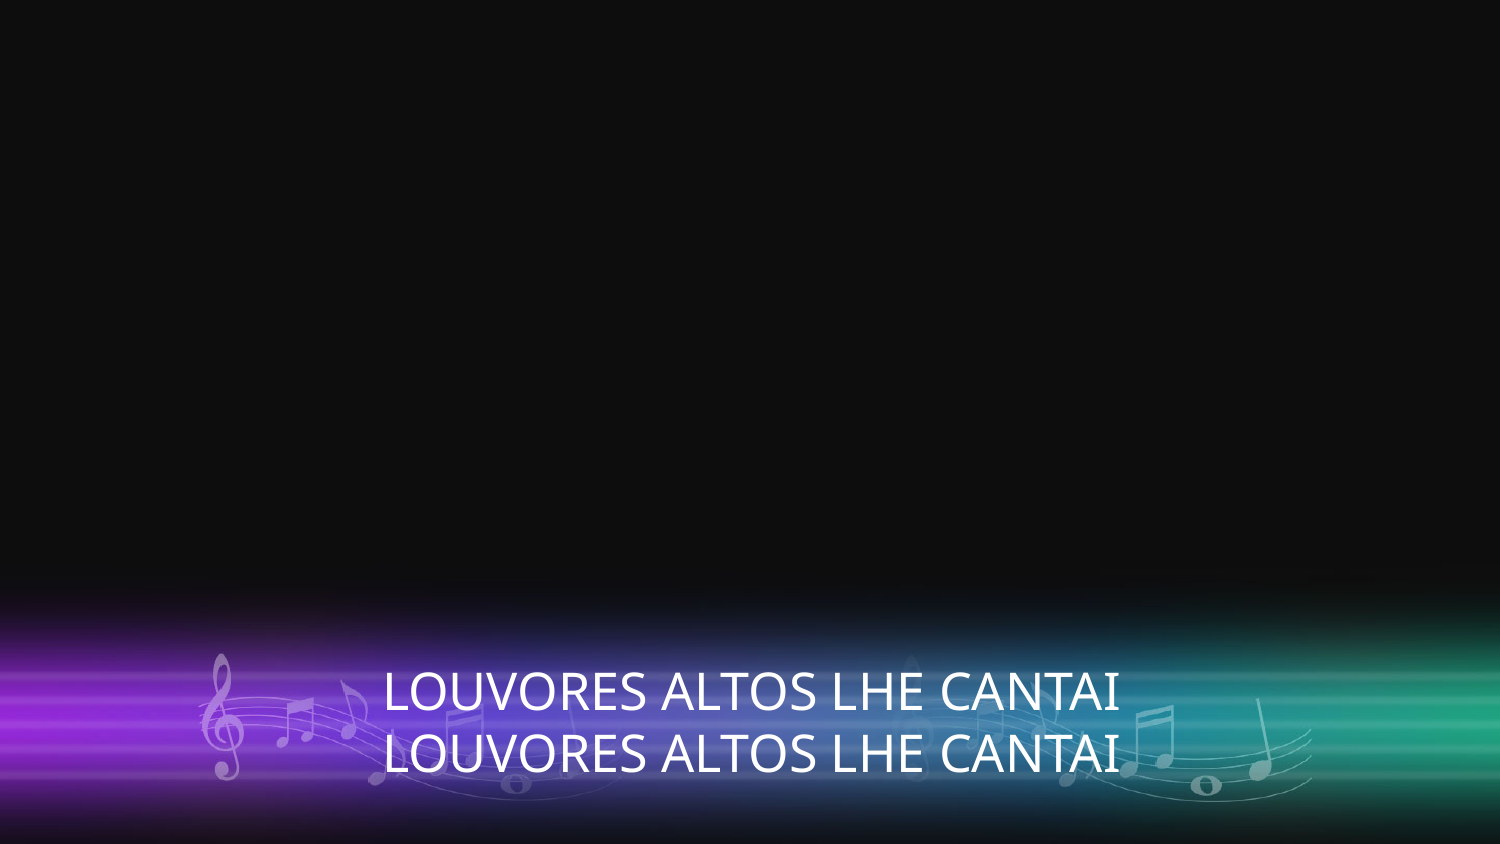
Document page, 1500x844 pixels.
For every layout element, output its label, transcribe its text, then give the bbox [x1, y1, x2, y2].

text_box LOUVORES ALTOS LHE CANTAI LOUVORES ALTOS LHE CANTAI [327, 651, 1176, 791]
picture [0, 0, 1500, 844]
